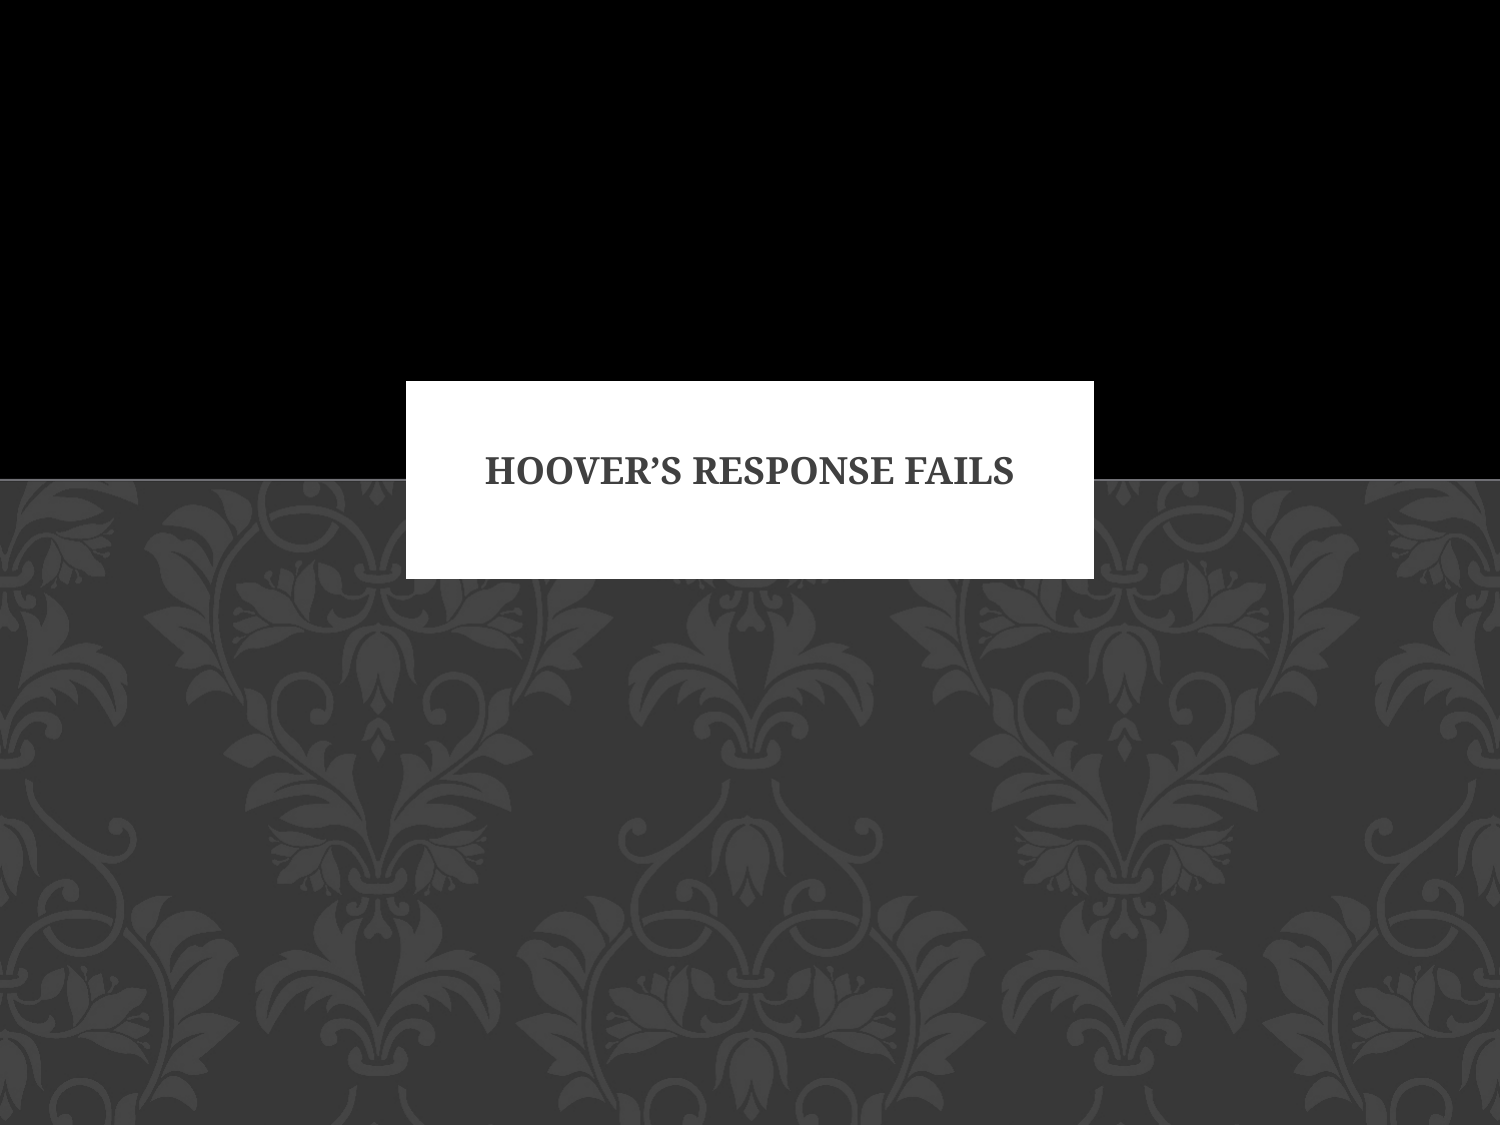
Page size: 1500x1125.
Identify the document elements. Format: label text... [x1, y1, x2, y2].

title Hoover’s Response Fails [415, 387, 1085, 498]
